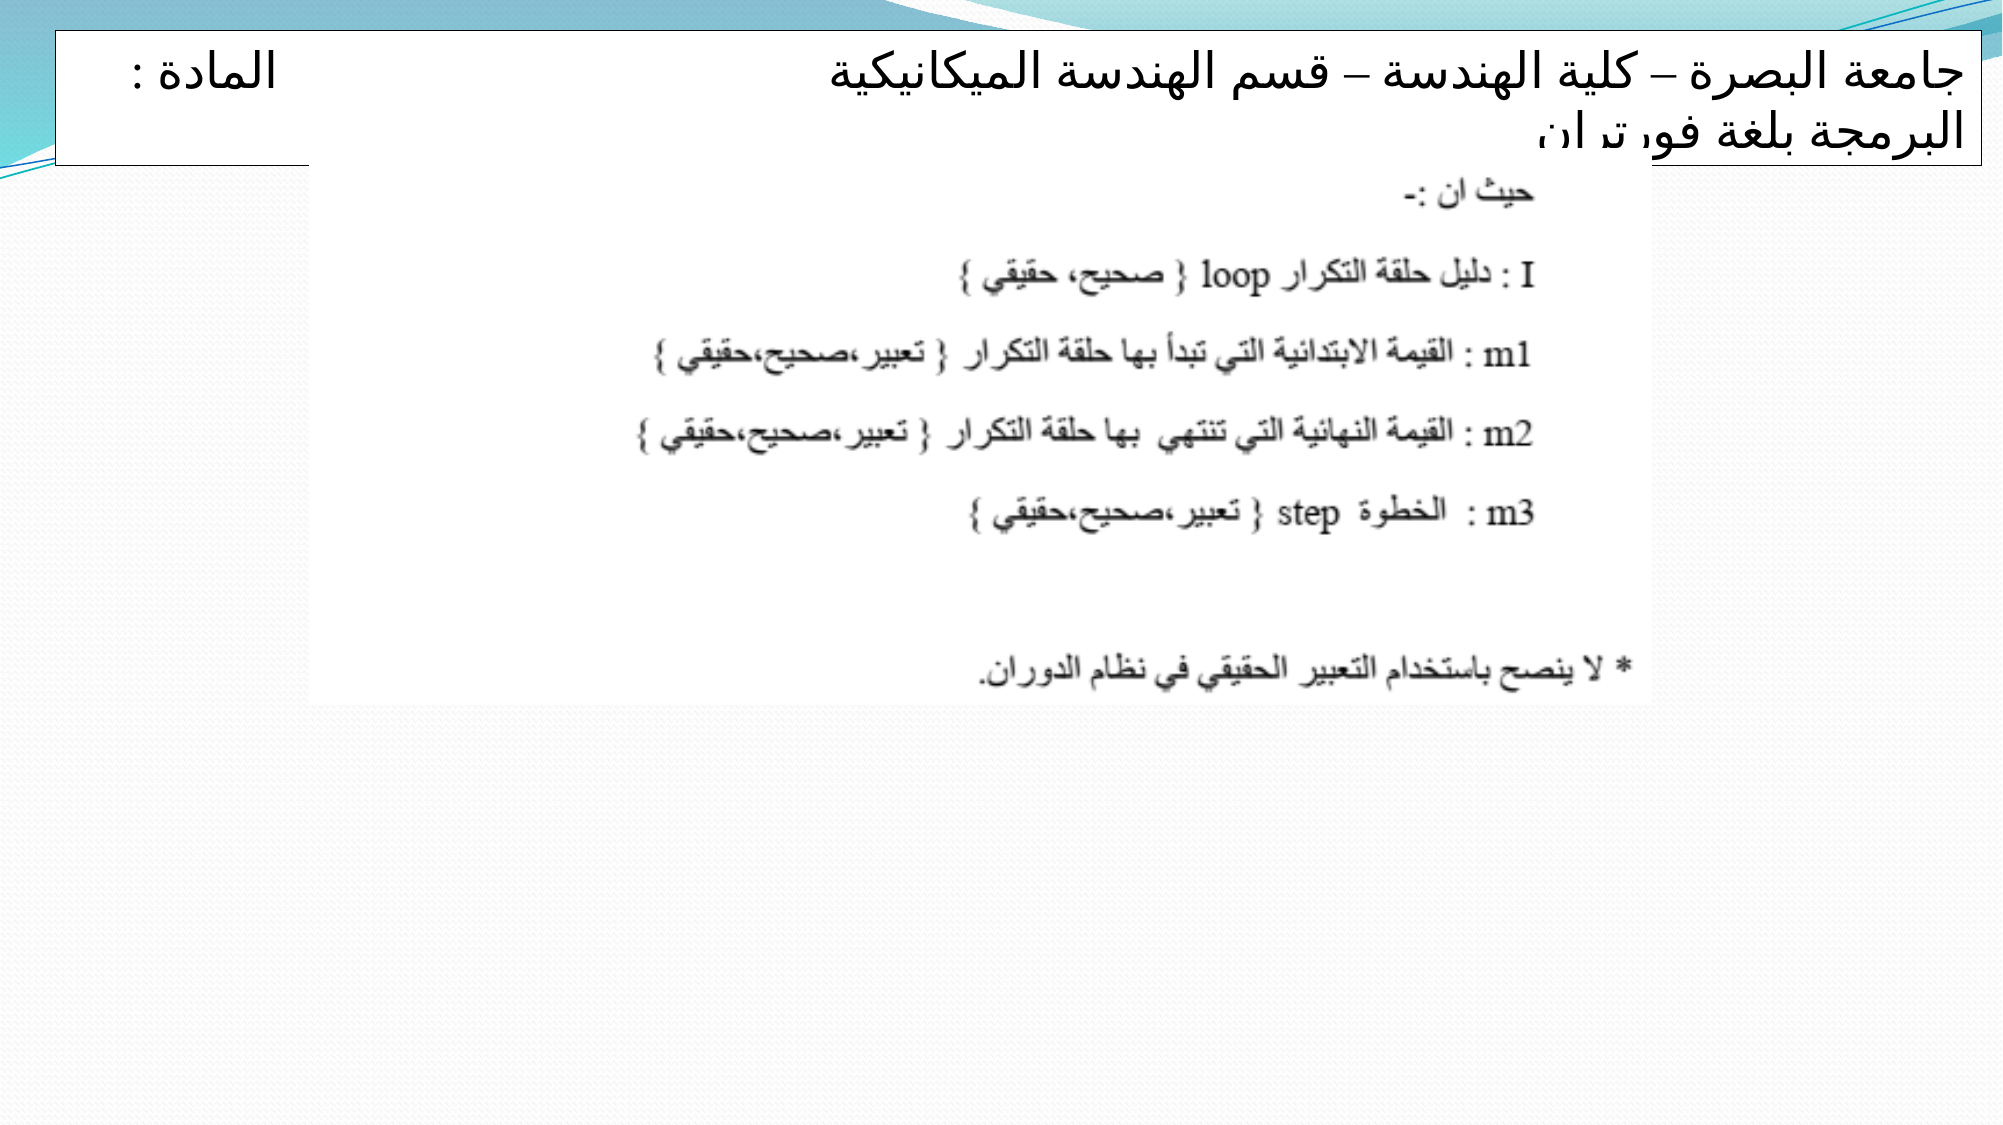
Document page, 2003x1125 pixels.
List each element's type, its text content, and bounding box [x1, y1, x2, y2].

text_box جامعة البصرة – كلية الهندسة – قسم الهندسة الميكانيكية المادة : البرمجة بلغة فورتران [55, 30, 1982, 166]
picture [309, 148, 1653, 705]
